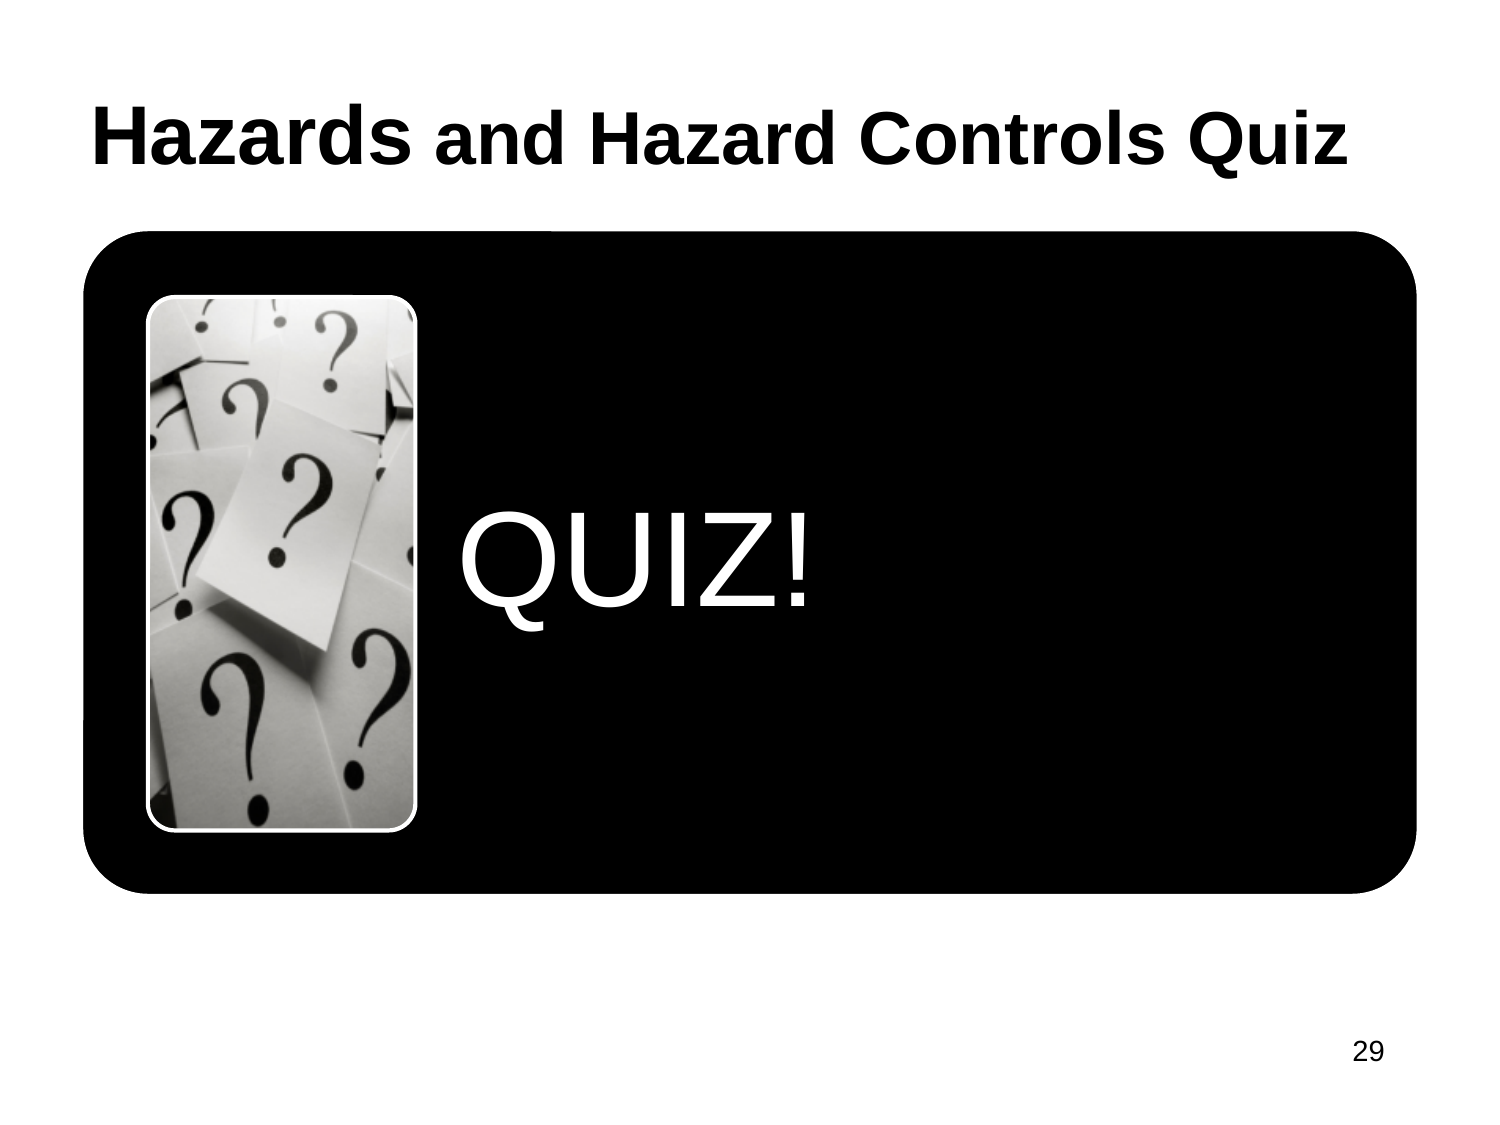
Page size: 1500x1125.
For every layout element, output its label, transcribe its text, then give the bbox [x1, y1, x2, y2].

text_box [80, 228, 1419, 897]
list QUIZ! [75, 284, 1425, 1015]
title Hazards and Hazard Controls Quiz [75, 120, 1425, 233]
slide_number 29 [1074, 1024, 1401, 1103]
